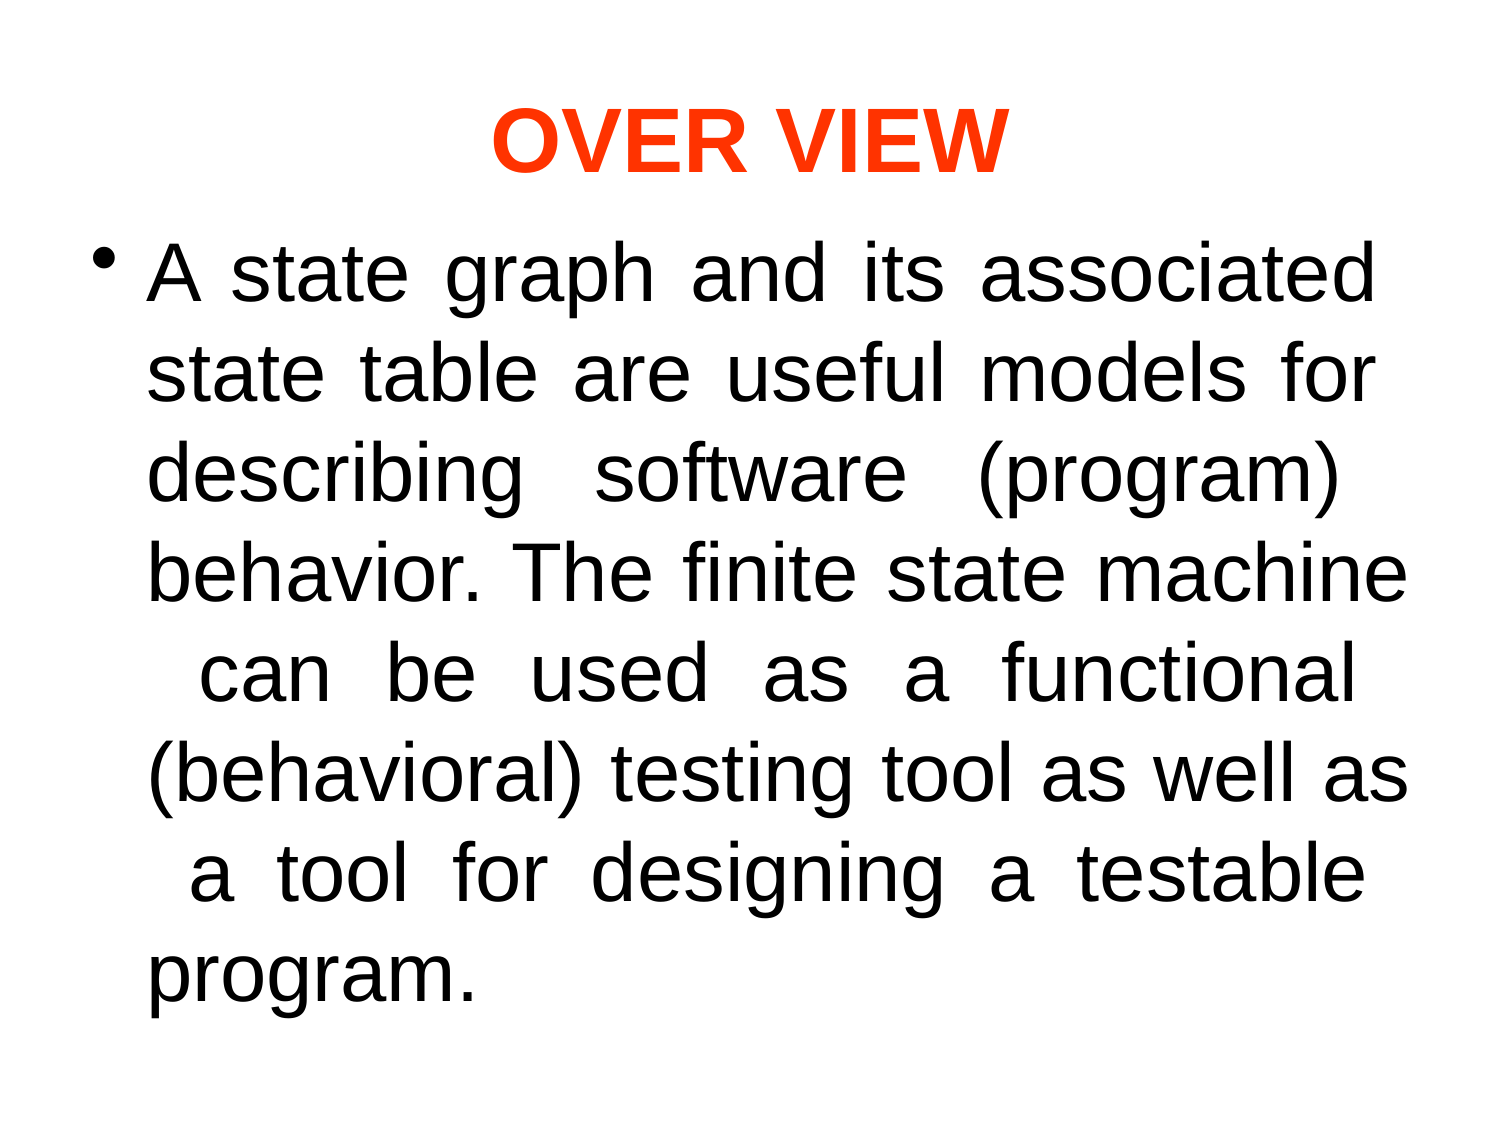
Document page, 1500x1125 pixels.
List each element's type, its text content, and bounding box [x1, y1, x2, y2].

title OVER VIEW [488, 79, 1012, 215]
text_box A state graph and its associated state table are useful models for describing software (program) behavior. The finite state machine can be used as a functional (behavioral) testing tool as well as a tool for designing a testable program. [87, 215, 1412, 1018]
